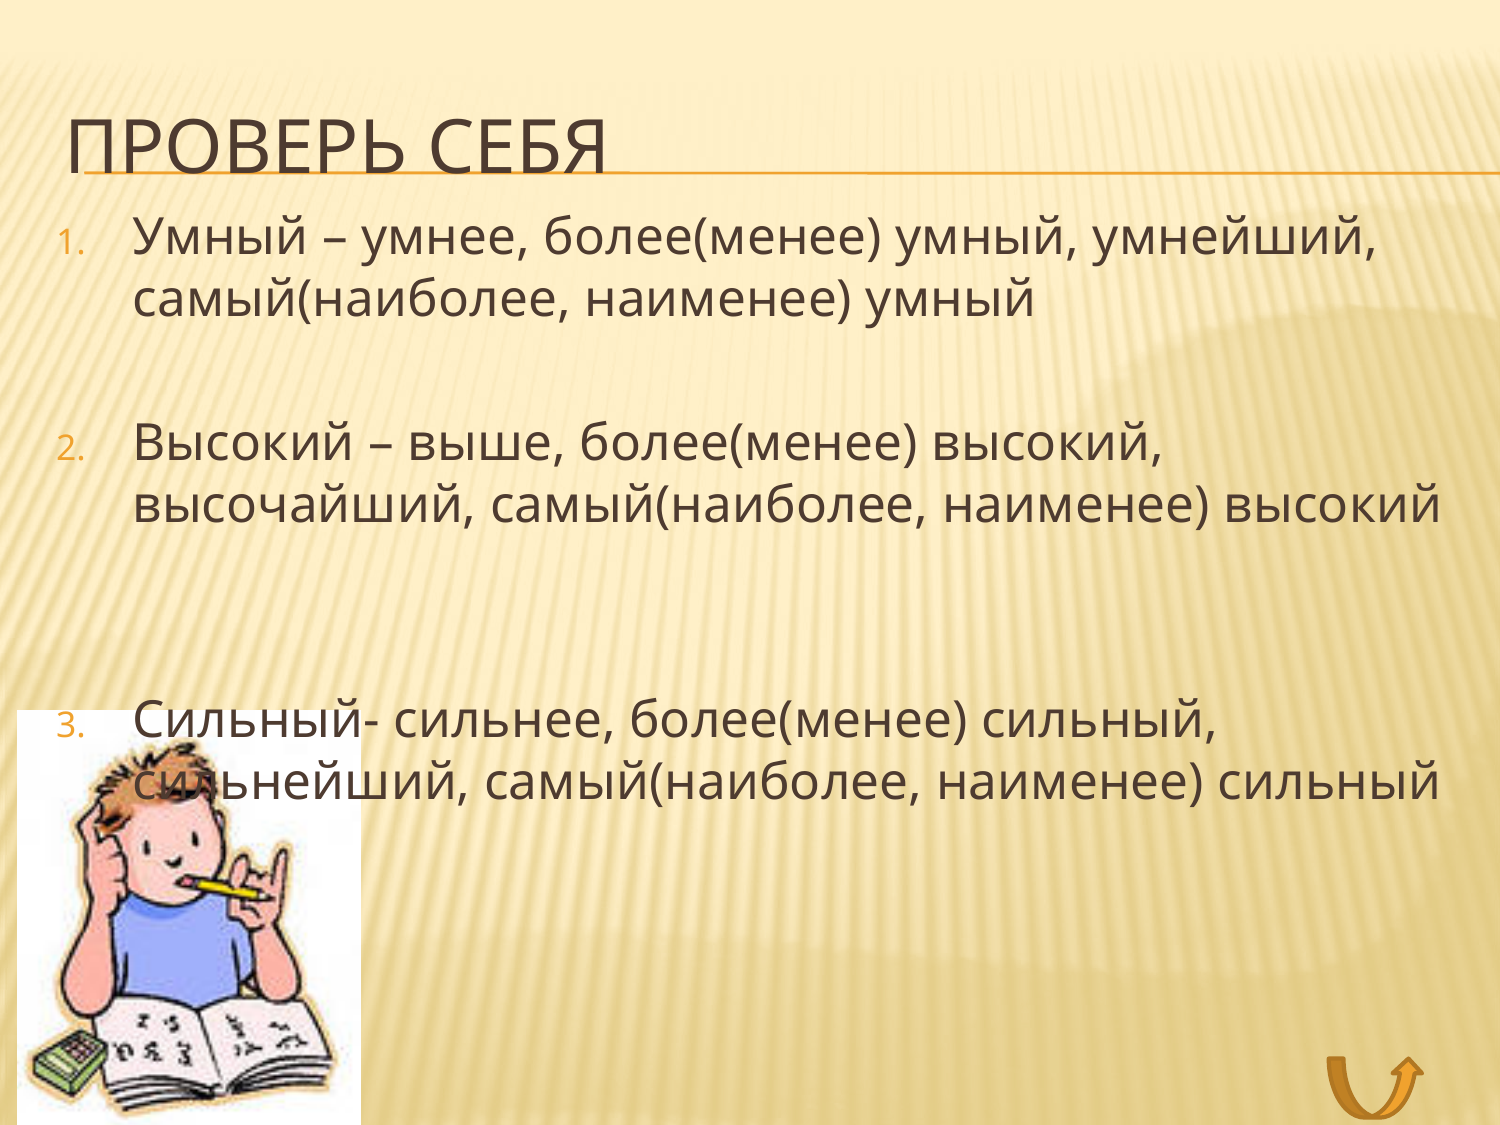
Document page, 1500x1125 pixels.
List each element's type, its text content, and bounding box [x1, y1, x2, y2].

text_box [1326, 1056, 1424, 1120]
title проверь себя [50, 30, 1475, 256]
list Умный – умнее, более(менее) умный, умнейший, самый(наиболее, наименее) умный Высокий – выше, более(менее) высокий, высочайший, самый(наиболее, наименее) высокий Сильный- сильнее, более(менее) сильный, сильнейший, самый(наиболее, наименее) сильный [41, 196, 1467, 939]
picture [17, 710, 361, 1125]
